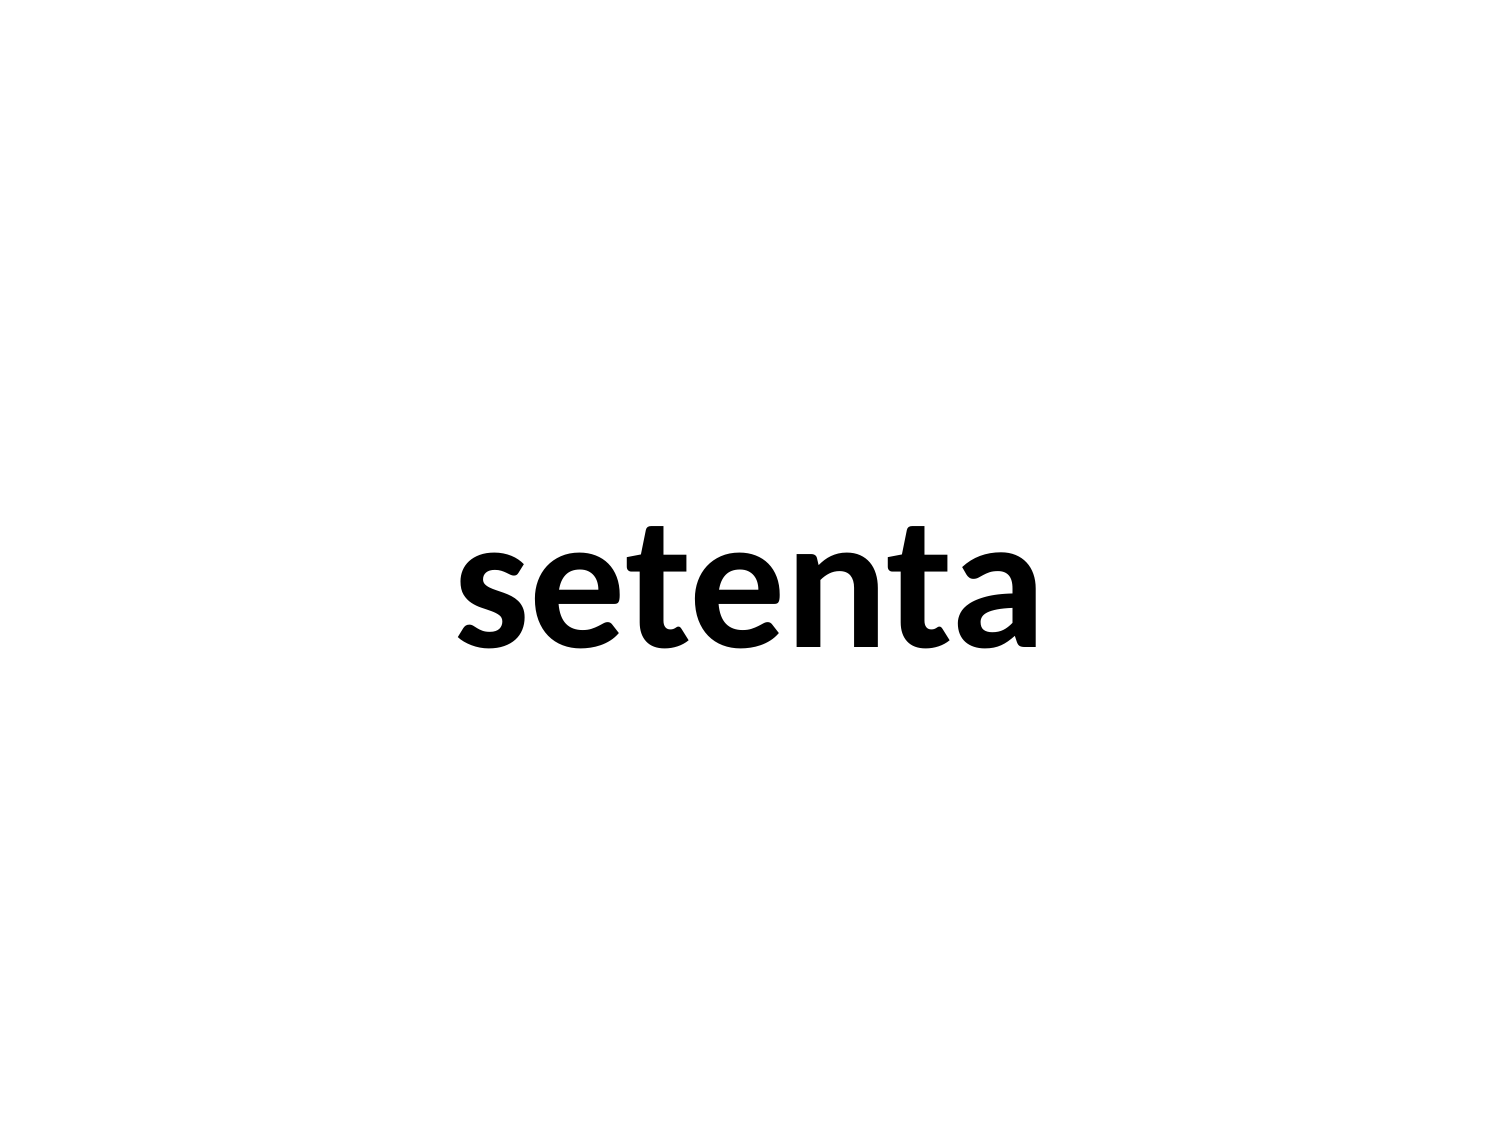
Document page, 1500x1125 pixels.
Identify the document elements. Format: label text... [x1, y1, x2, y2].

title setenta [75, 370, 1425, 773]
